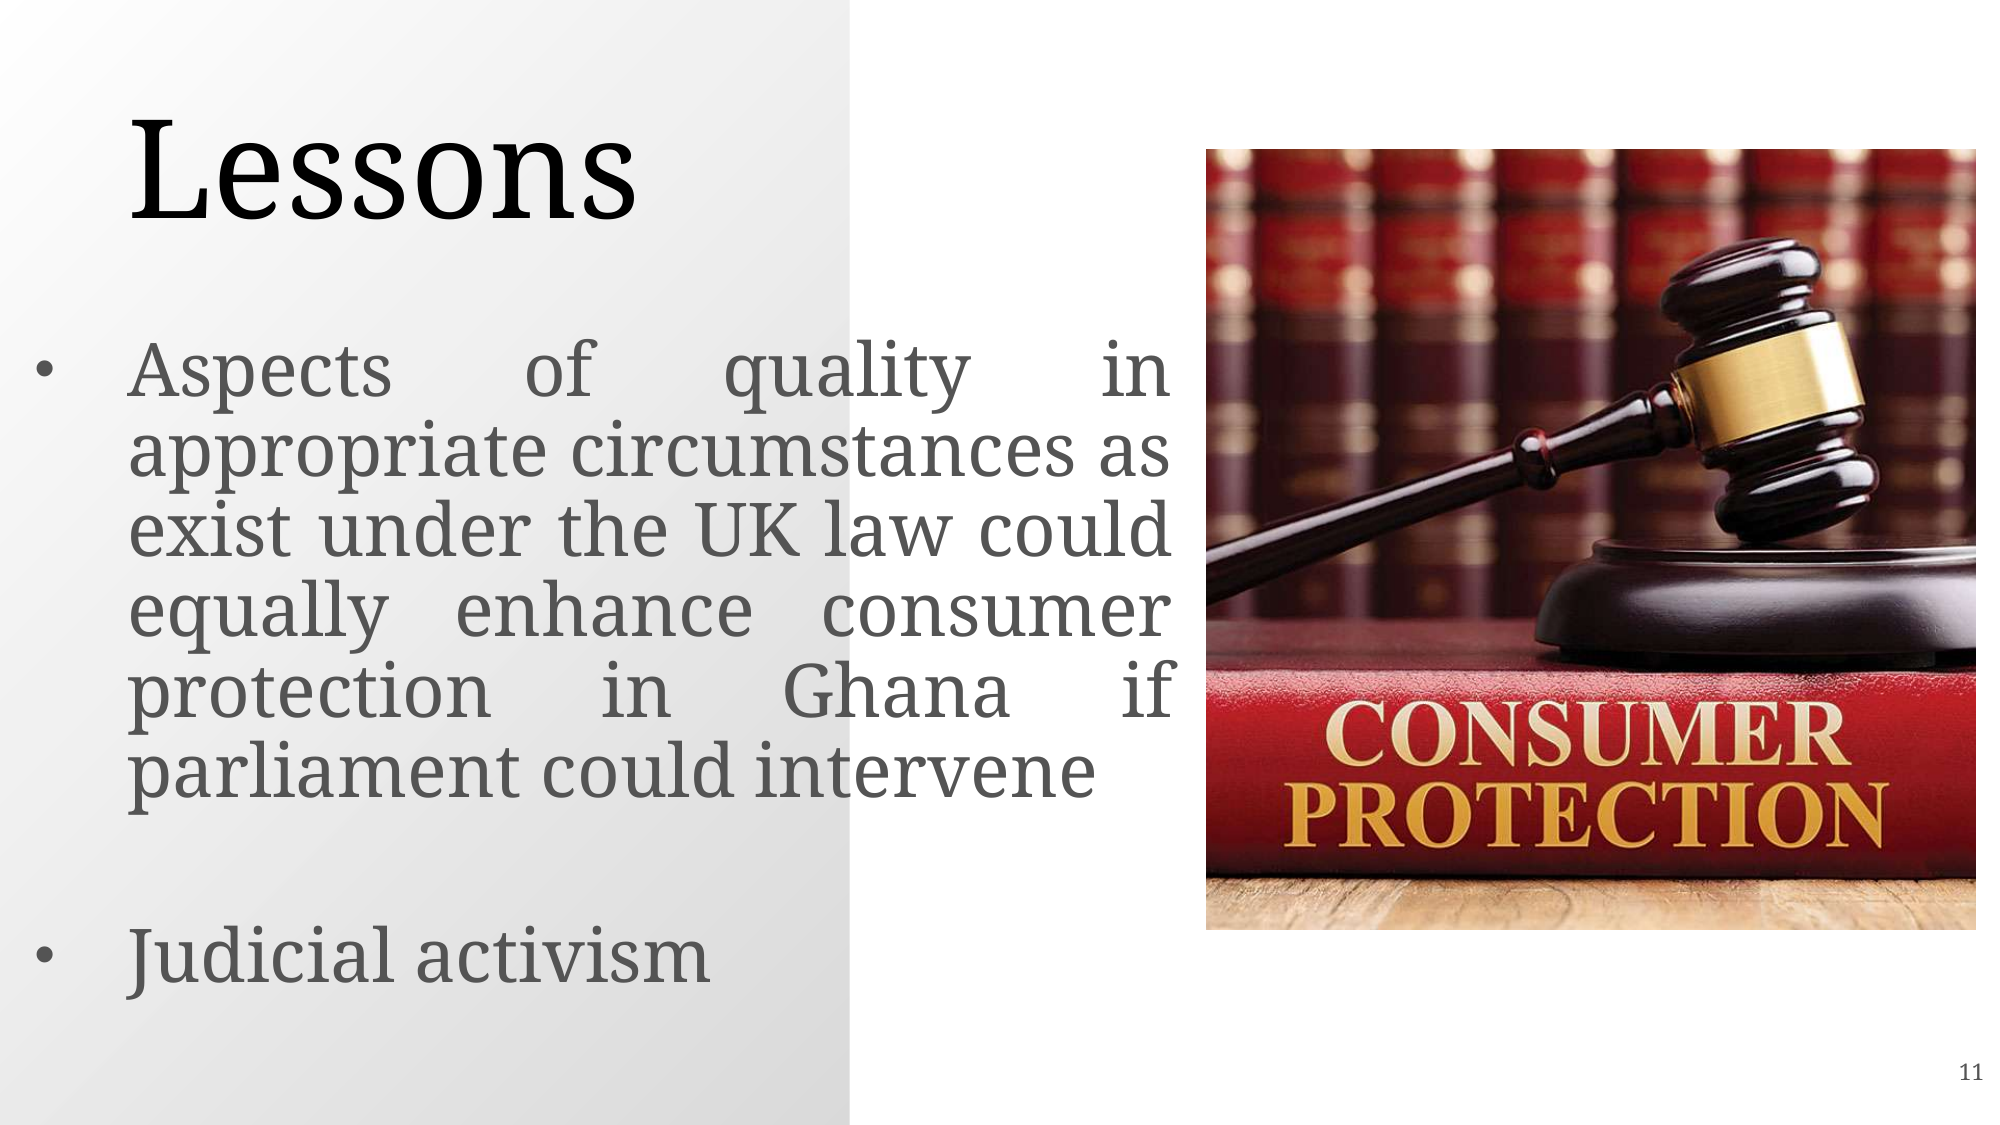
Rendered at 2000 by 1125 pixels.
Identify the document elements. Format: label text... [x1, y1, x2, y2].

slide_number 11 [1811, 1057, 2000, 1088]
picture [1206, 149, 1976, 930]
title Lessons [112, 112, 750, 256]
list Aspects of quality in appropriate circumstances as exist under the UK law could equally enhance consumer protection in Ghana if parliament could intervene Judicial activism [19, 324, 1189, 1013]
